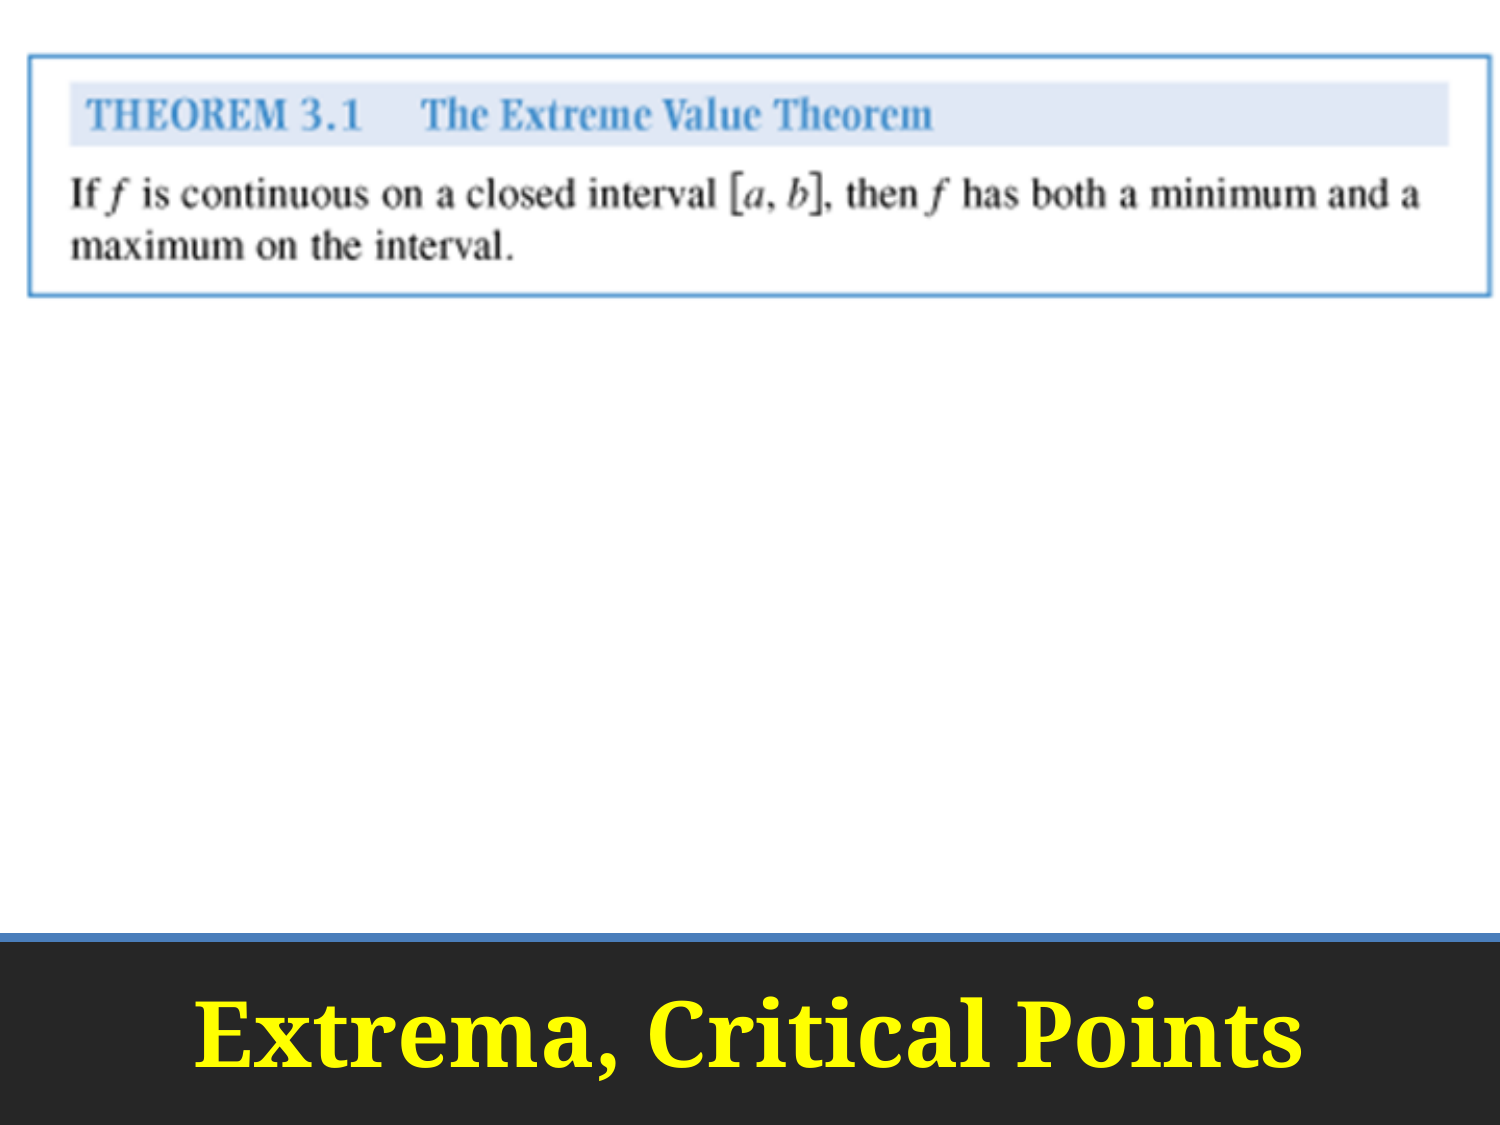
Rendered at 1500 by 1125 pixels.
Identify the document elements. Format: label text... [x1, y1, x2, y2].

title Extrema, Critical Points [75, 937, 1425, 1125]
picture [20, 49, 1500, 305]
